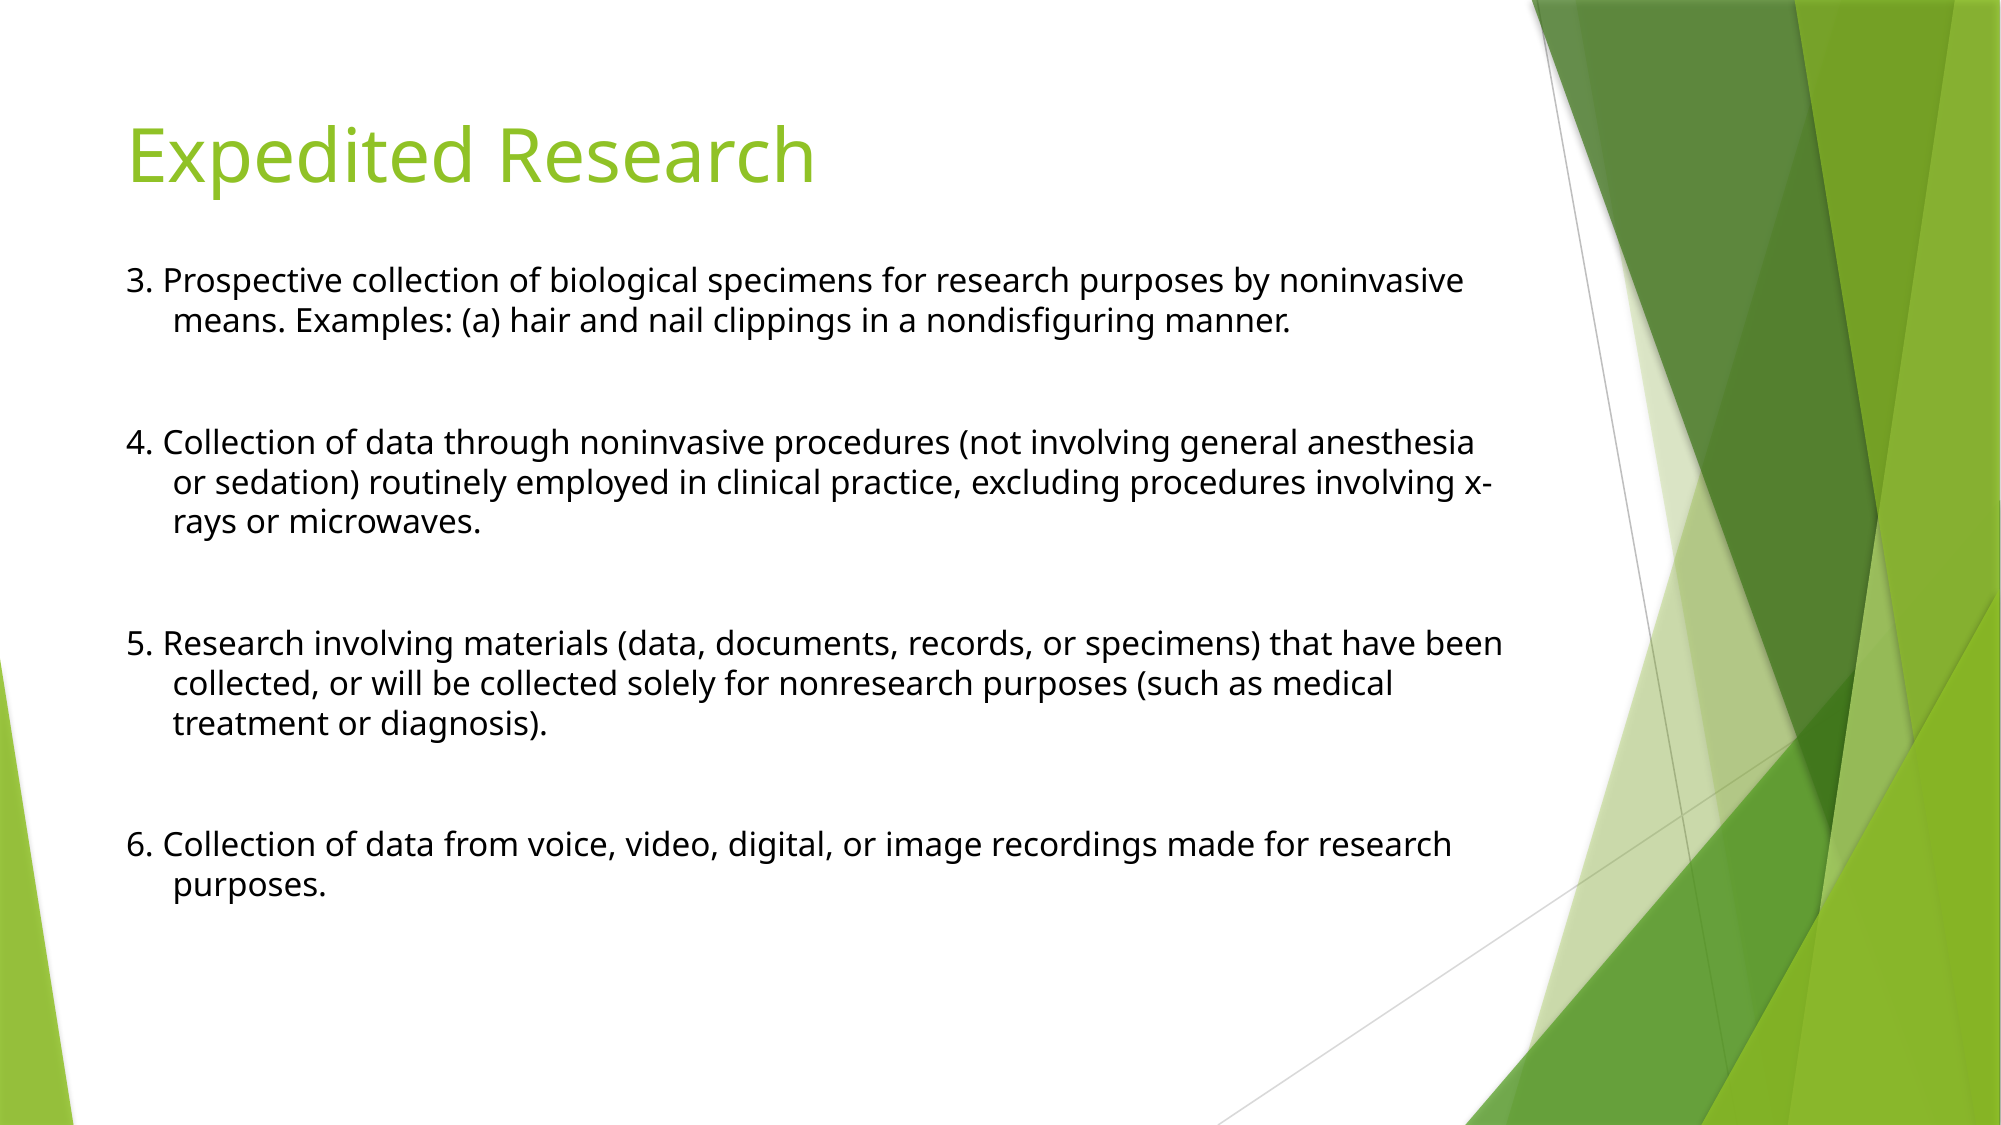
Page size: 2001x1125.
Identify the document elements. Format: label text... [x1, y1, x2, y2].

title Expedited Research [111, 99, 1522, 186]
list 3. Prospective collection of biological specimens for research purposes by noninvasive means. Examples: (a) hair and nail clippings in a nondisfiguring manner. 4. Collection of data through noninvasive procedures (not involving general anesthesia or sedation) routinely employed in clinical practice, excluding procedures involving x-rays or microwaves. 5. Research involving materials (data, documents, records, or specimens) that have been collected, or will be collected solely for nonresearch purposes (such as medical treatment or diagnosis). 6. Collection of data from voice, video, digital, or image recordings made for research purposes. [111, 186, 1522, 992]
